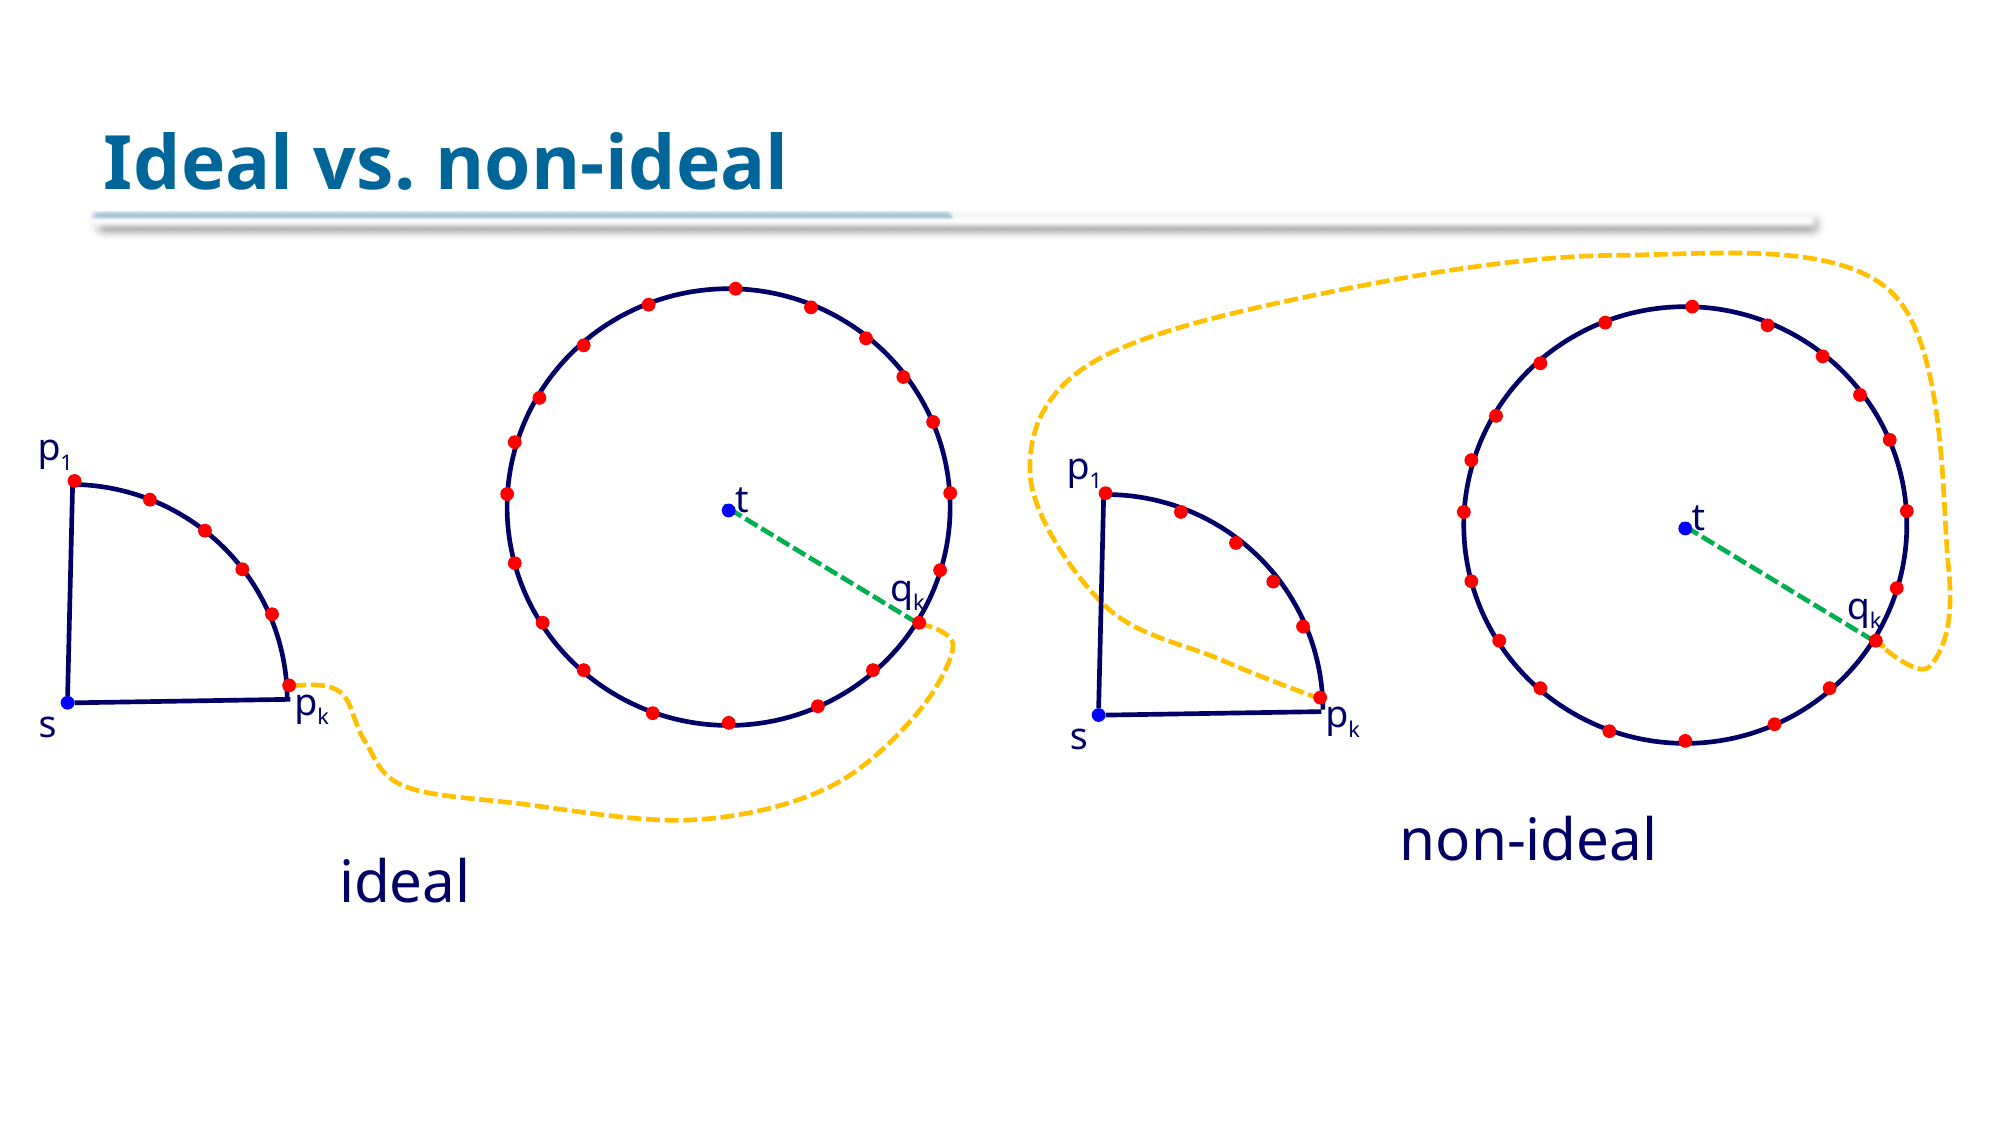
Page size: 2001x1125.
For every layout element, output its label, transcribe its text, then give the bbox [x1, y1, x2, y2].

text_box [916, 623, 927, 630]
text_box qk [922, 556, 940, 623]
text_box [1464, 453, 1479, 468]
text_box [943, 486, 958, 501]
text_box [1533, 681, 1548, 696]
text_box [1853, 387, 1867, 402]
text_box [1296, 619, 1311, 634]
text_box [1266, 574, 1281, 589]
text_box [1109, 494, 1322, 710]
text_box [1533, 356, 1548, 371]
text_box [197, 523, 212, 538]
text_box t [720, 467, 764, 506]
text_box [1489, 408, 1504, 423]
text_box [142, 492, 157, 507]
text_box s [23, 692, 72, 753]
text_box [803, 300, 818, 315]
text_box p1 [1051, 434, 1117, 501]
text_box [507, 288, 951, 726]
text_box [1602, 724, 1617, 739]
text_box [940, 563, 948, 578]
text_box [728, 281, 743, 296]
text_box [576, 663, 591, 678]
text_box [1815, 349, 1830, 364]
text_box [1822, 681, 1837, 696]
text_box non-ideal [1385, 794, 1672, 879]
text_box [1882, 432, 1897, 447]
text_box [1767, 717, 1782, 732]
text_box [859, 331, 874, 346]
text_box [721, 715, 736, 730]
text_box [507, 435, 522, 450]
text_box [1678, 733, 1693, 748]
text_box [641, 297, 656, 312]
text_box t [1676, 485, 1720, 525]
text_box [78, 484, 286, 697]
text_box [74, 699, 291, 704]
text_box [1098, 493, 1104, 709]
text_box [535, 615, 550, 630]
text_box [1463, 306, 1907, 744]
text_box [1899, 504, 1914, 519]
text_box pk [1310, 682, 1375, 749]
title Ideal vs. non-ideal [88, 24, 1790, 213]
text_box [235, 562, 250, 577]
text_box [344, 625, 954, 821]
text_box [265, 607, 279, 622]
text_box [576, 338, 591, 353]
text_box [500, 487, 515, 501]
text_box [810, 699, 825, 714]
text_box [1897, 581, 1904, 596]
text_box [1685, 299, 1700, 314]
text_box p1 [22, 415, 88, 482]
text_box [723, 505, 918, 623]
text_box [1105, 711, 1322, 716]
text_box [1173, 504, 1188, 519]
text_box s [1054, 704, 1103, 765]
text_box [1492, 633, 1507, 648]
text_box [1228, 535, 1243, 550]
text_box [1029, 252, 1951, 694]
text_box [1456, 504, 1471, 519]
text_box ideal [309, 837, 486, 922]
text_box [507, 556, 522, 571]
text_box [532, 390, 547, 405]
text_box [1874, 641, 1883, 648]
text_box qk [1878, 574, 1897, 641]
text_box [896, 370, 911, 384]
text_box [645, 706, 660, 721]
text_box pk [279, 670, 344, 737]
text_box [1680, 523, 1874, 641]
text_box [926, 414, 941, 429]
text_box [1760, 318, 1775, 333]
text_box [1464, 574, 1479, 589]
text_box [865, 663, 880, 678]
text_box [67, 480, 73, 697]
text_box [1598, 315, 1613, 330]
